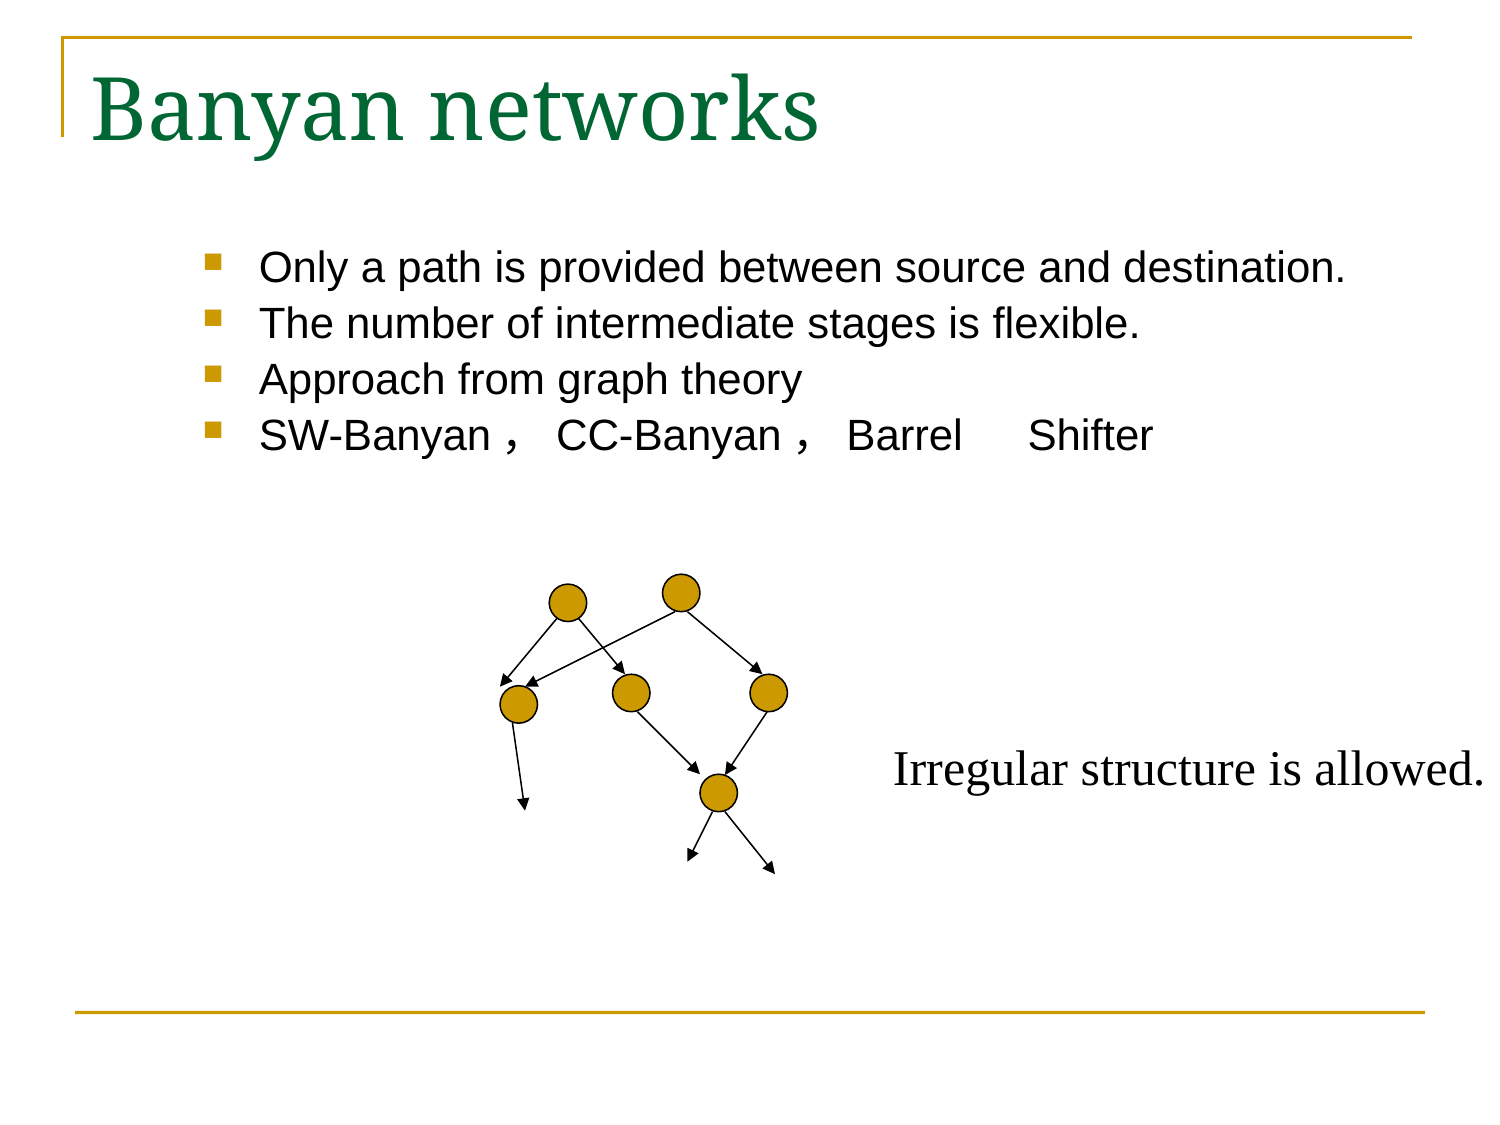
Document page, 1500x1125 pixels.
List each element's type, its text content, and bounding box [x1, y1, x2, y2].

text_box [499, 618, 557, 687]
text_box [687, 811, 713, 862]
text_box [637, 711, 700, 775]
text_box [724, 811, 775, 875]
text_box Irregular structure is allowed. [878, 727, 1500, 803]
text_box [525, 611, 676, 687]
text_box [750, 674, 788, 712]
text_box [662, 574, 700, 612]
text_box [687, 611, 763, 675]
text_box [724, 712, 768, 775]
text_box [500, 685, 538, 724]
text_box [603, 648, 625, 675]
list Only a path is provided between source and destination. The number of intermediate stages is flexible. Approach from graph theory SW-Banyan，CC-Banyan，Barrel Shifter [187, 237, 1463, 550]
text_box [699, 774, 738, 812]
text_box [512, 723, 530, 811]
title Banyan networks [75, 45, 1425, 233]
text_box [549, 584, 587, 622]
text_box [612, 674, 651, 712]
